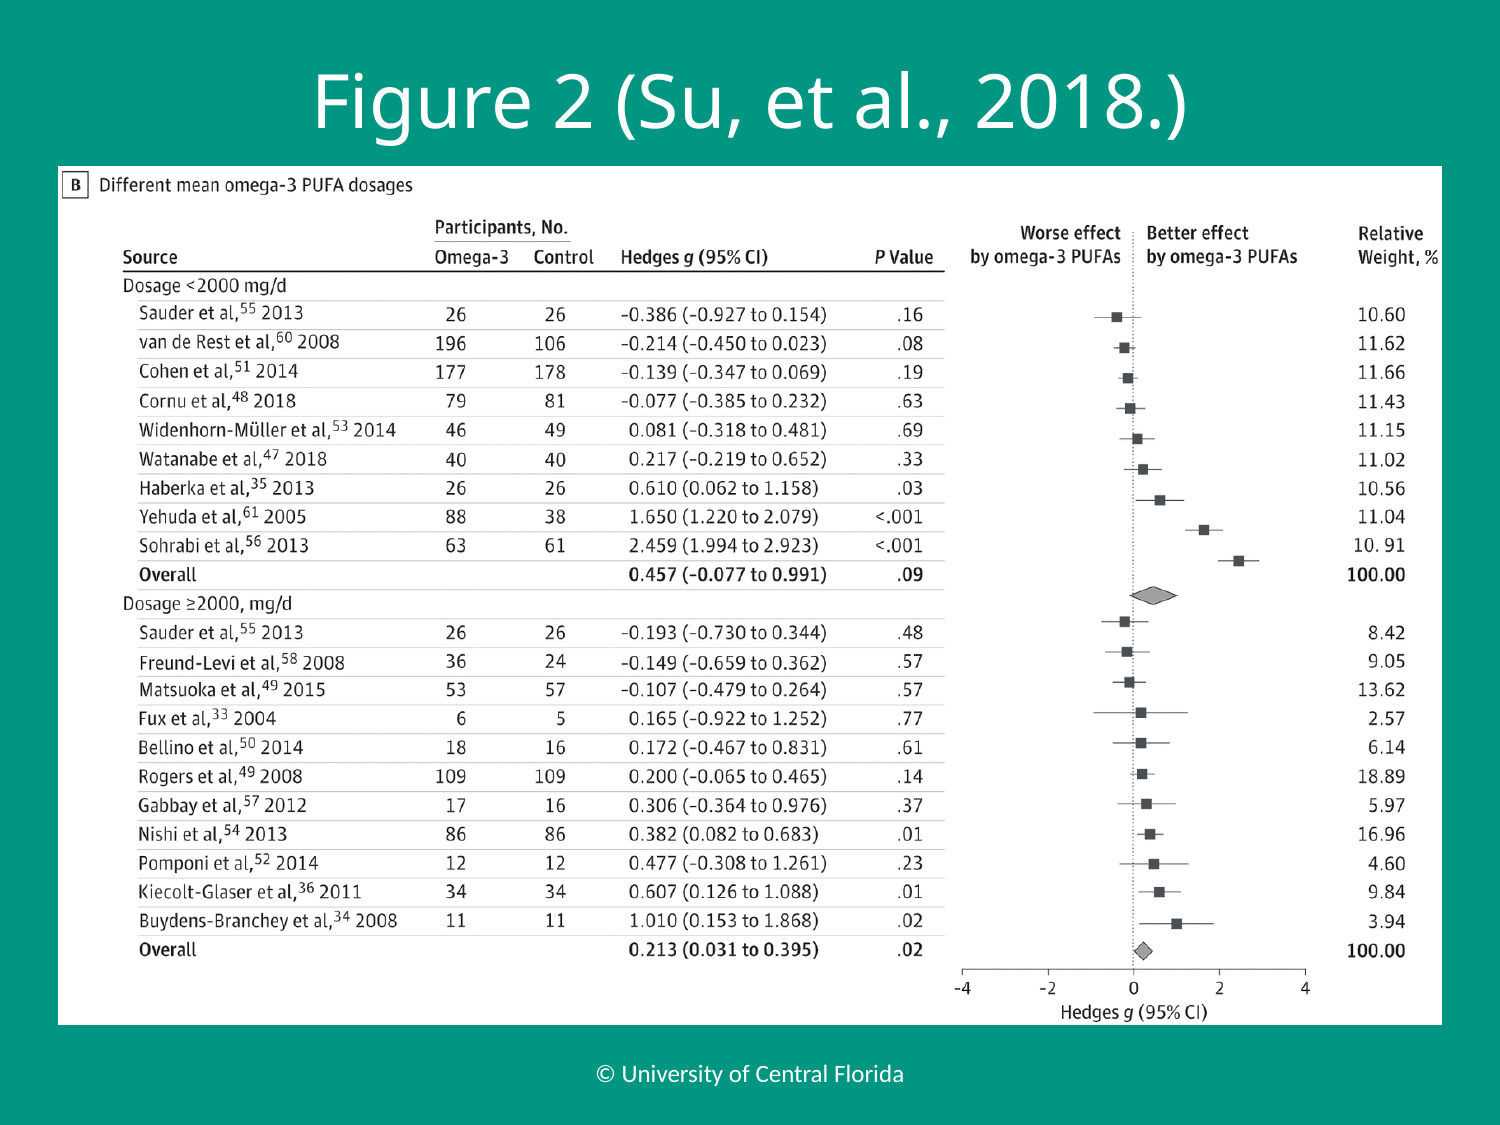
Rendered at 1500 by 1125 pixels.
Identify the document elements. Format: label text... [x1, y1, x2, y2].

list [58, 166, 1442, 1025]
footer © University of Central Florida [496, 1042, 1004, 1103]
text_box Figure 2 (Su, et al., 2018.) [221, 22, 1279, 166]
